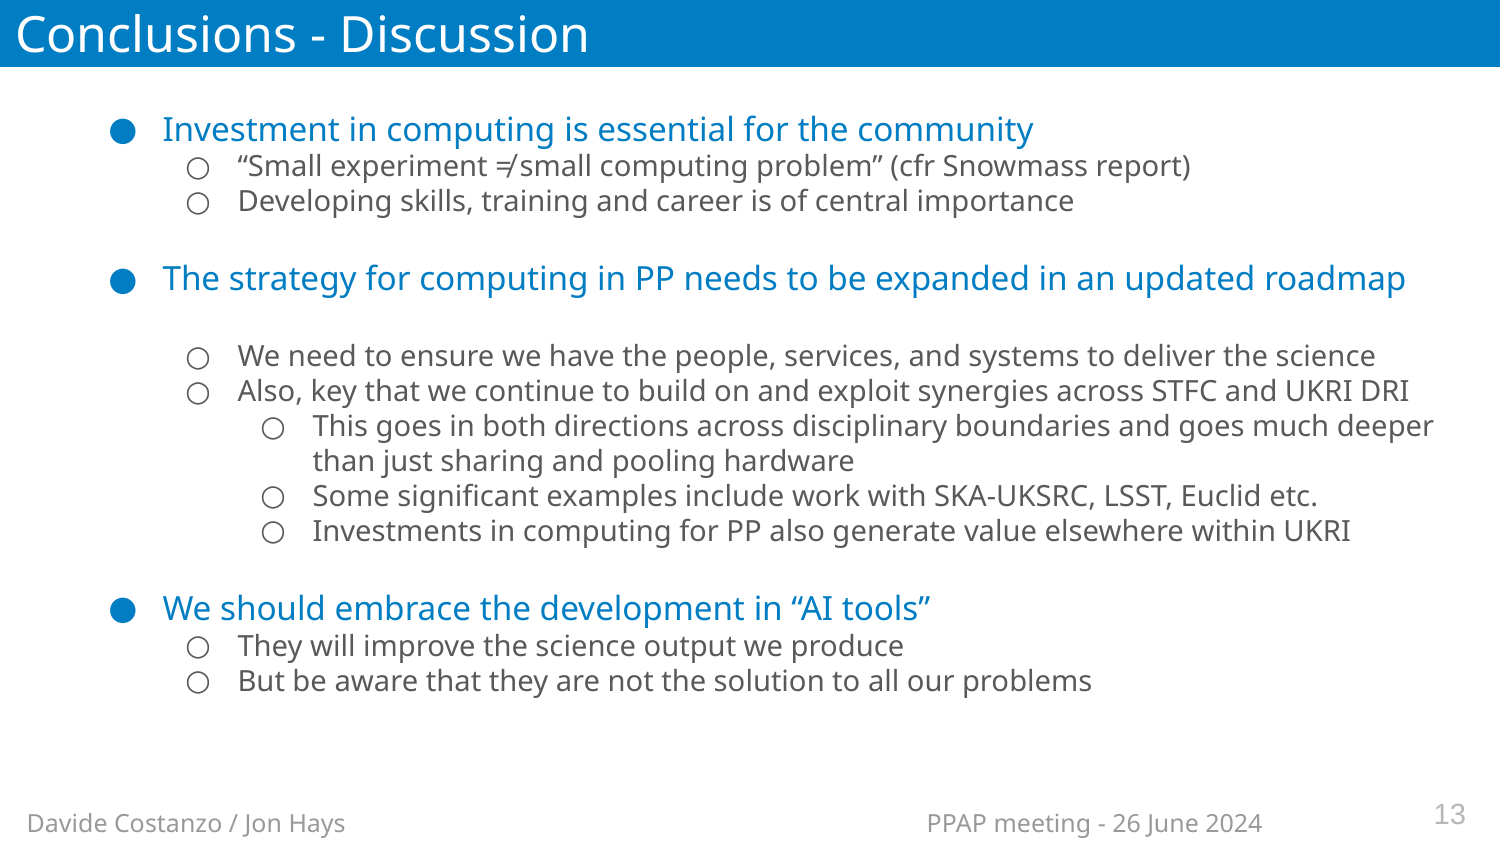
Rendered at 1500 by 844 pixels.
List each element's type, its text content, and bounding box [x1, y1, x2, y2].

title Conclusions - Discussion [0, 0, 1500, 67]
list Investment in computing is essential for the community “Small experiment ≠ small computing problem” (cfr Snowmass report) Developing skills, training and career is of central importance The strategy for computing in PP needs to be expanded in an updated roadmap We need to ensure we have the people, services, and systems to deliver the science Also, key that we continue to build on and exploit synergies across STFC and UKRI DRI This goes in both directions across disciplinary boundaries and goes much deeper than just sharing and pooling hardware Some significant examples include work with SKA-UKSRC, LSST, Euclid etc. Investments in computing for PP also generate value elsewhere within UKRI We should embrace the development in “AI tools” They will improve the science output we produce But be aware that they are not the solution to all our problems [72, 92, 1483, 758]
slide_number 13 [1418, 799, 1500, 827]
